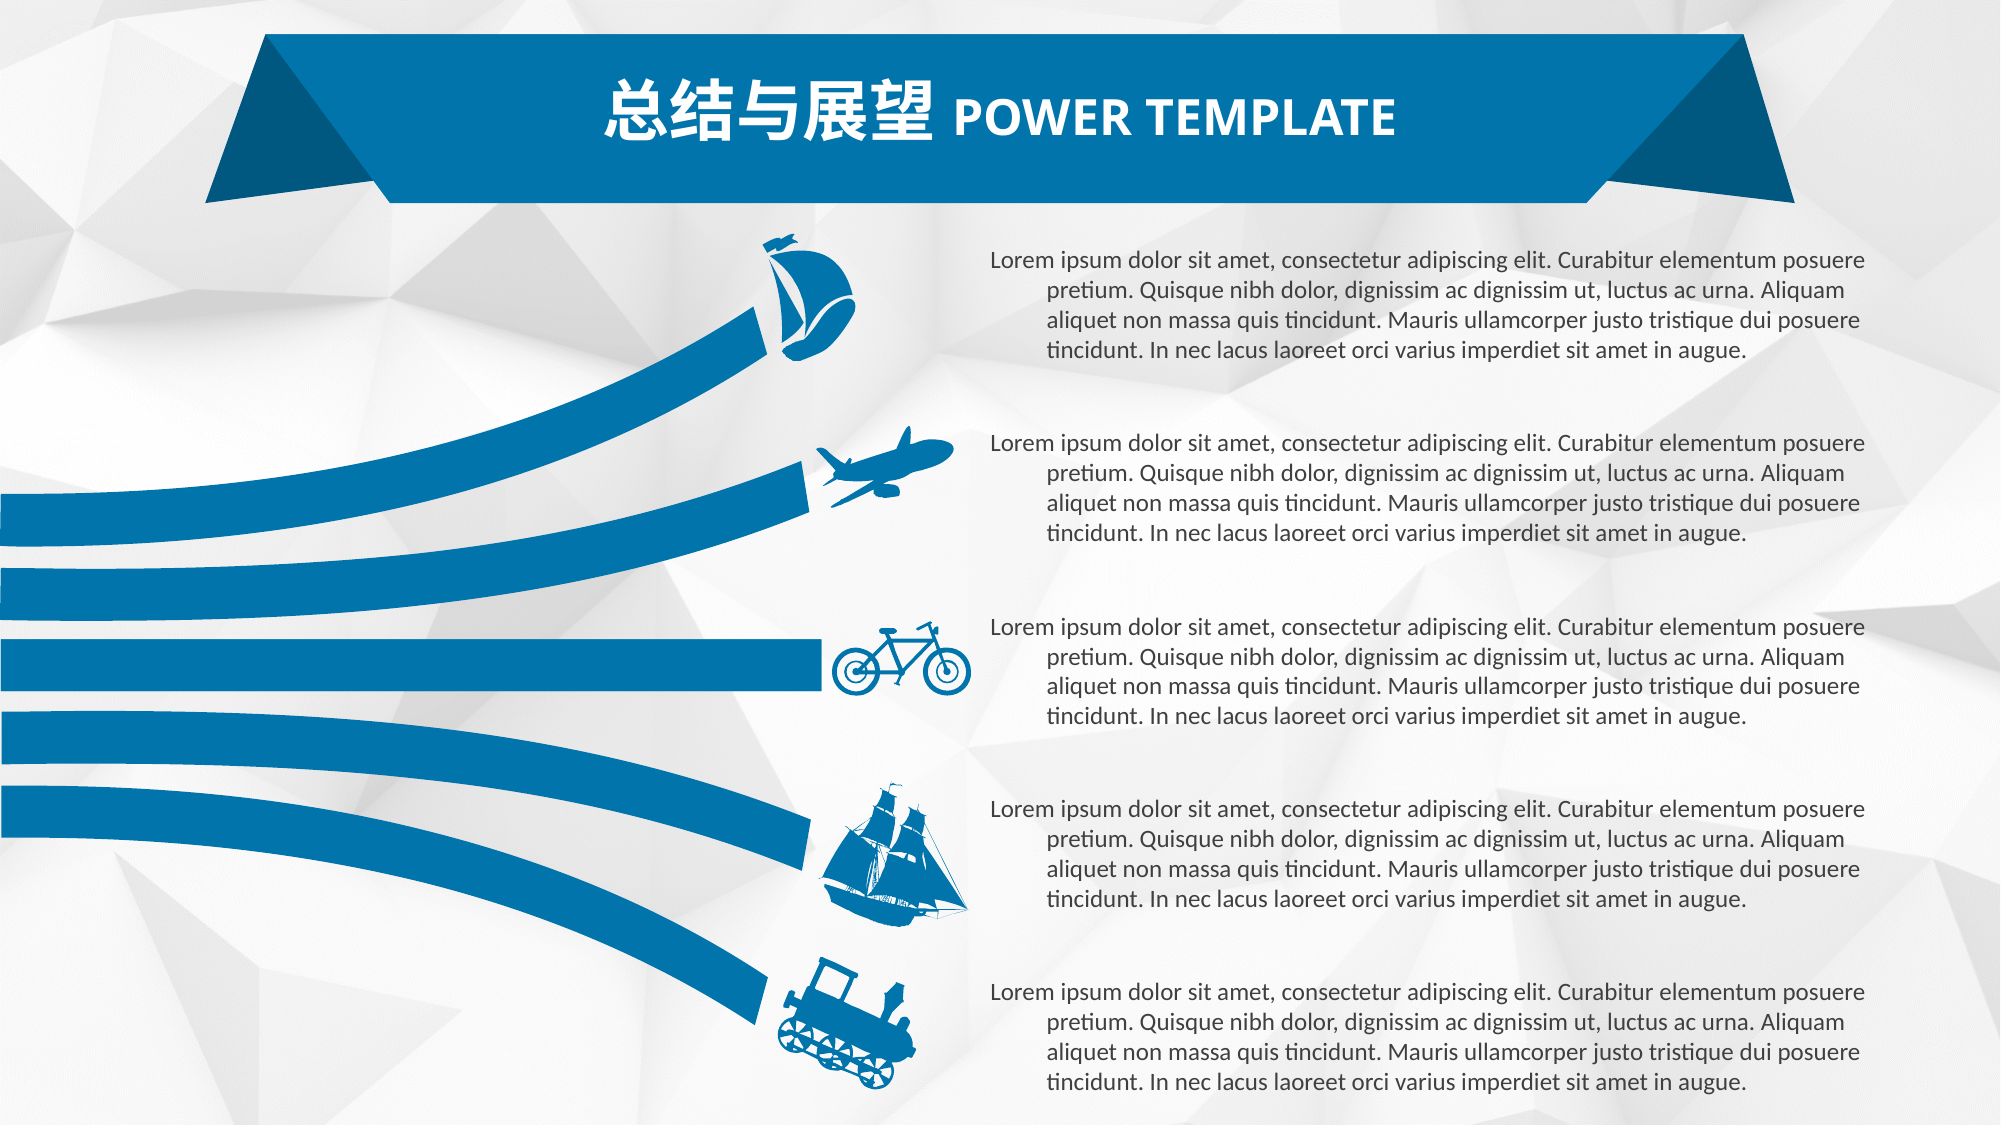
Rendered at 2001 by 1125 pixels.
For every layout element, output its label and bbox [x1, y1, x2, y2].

text_box [205, 34, 1795, 204]
picture [0, 0, 2001, 1125]
